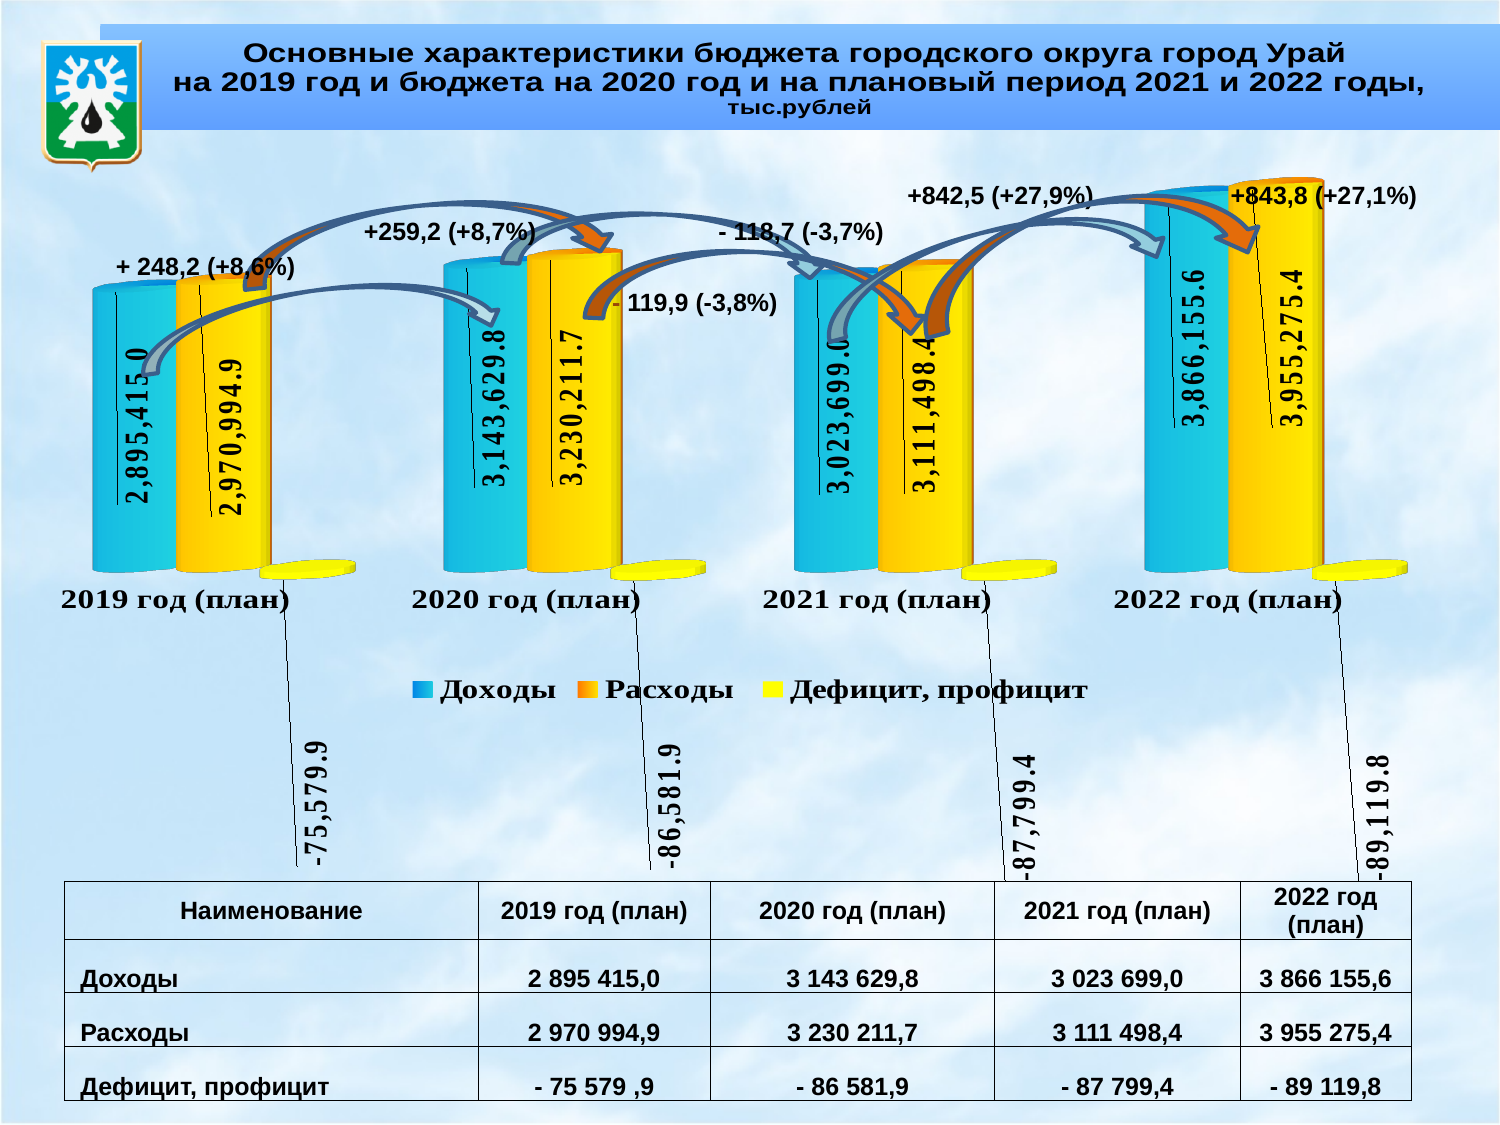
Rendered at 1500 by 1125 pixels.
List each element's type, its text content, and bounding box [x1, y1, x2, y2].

table_cell - 89 119,8 [1241, 1047, 1411, 1100]
table_header 2020 год (план) [711, 890, 994, 939]
table_cell - 75 579 ,9 [479, 1047, 710, 1100]
table_cell 3 111 498,4 [995, 993, 1240, 1046]
table_header 2019 год (план) [479, 890, 710, 939]
table_cell - 86 581,9 [711, 1047, 994, 1100]
table_cell Расходы [65, 993, 478, 1046]
table_cell Доходы [65, 940, 478, 992]
table_header Наименование [65, 890, 478, 939]
table_cell 2 895 415,0 [479, 940, 710, 992]
table_cell 3 955 275,4 [1241, 993, 1411, 1046]
table_cell 3 023 699,0 [995, 940, 1240, 992]
table_cell 3 230 211,7 [711, 993, 994, 1046]
table_cell 3 143 629,8 [711, 940, 994, 992]
table_header 2021 год (план) [995, 890, 1240, 939]
table_cell 3 866 155,6 [1241, 940, 1411, 992]
picture [41, 40, 142, 173]
table_cell Дефицит, профицит [65, 1047, 478, 1100]
chart [0, 0, 1500, 882]
table_header 2022 год (план) [1241, 890, 1411, 939]
picture [0, 882, 1500, 1125]
table_cell - 87 799,4 [995, 1047, 1240, 1100]
table_cell 2 970 994,9 [479, 993, 710, 1046]
